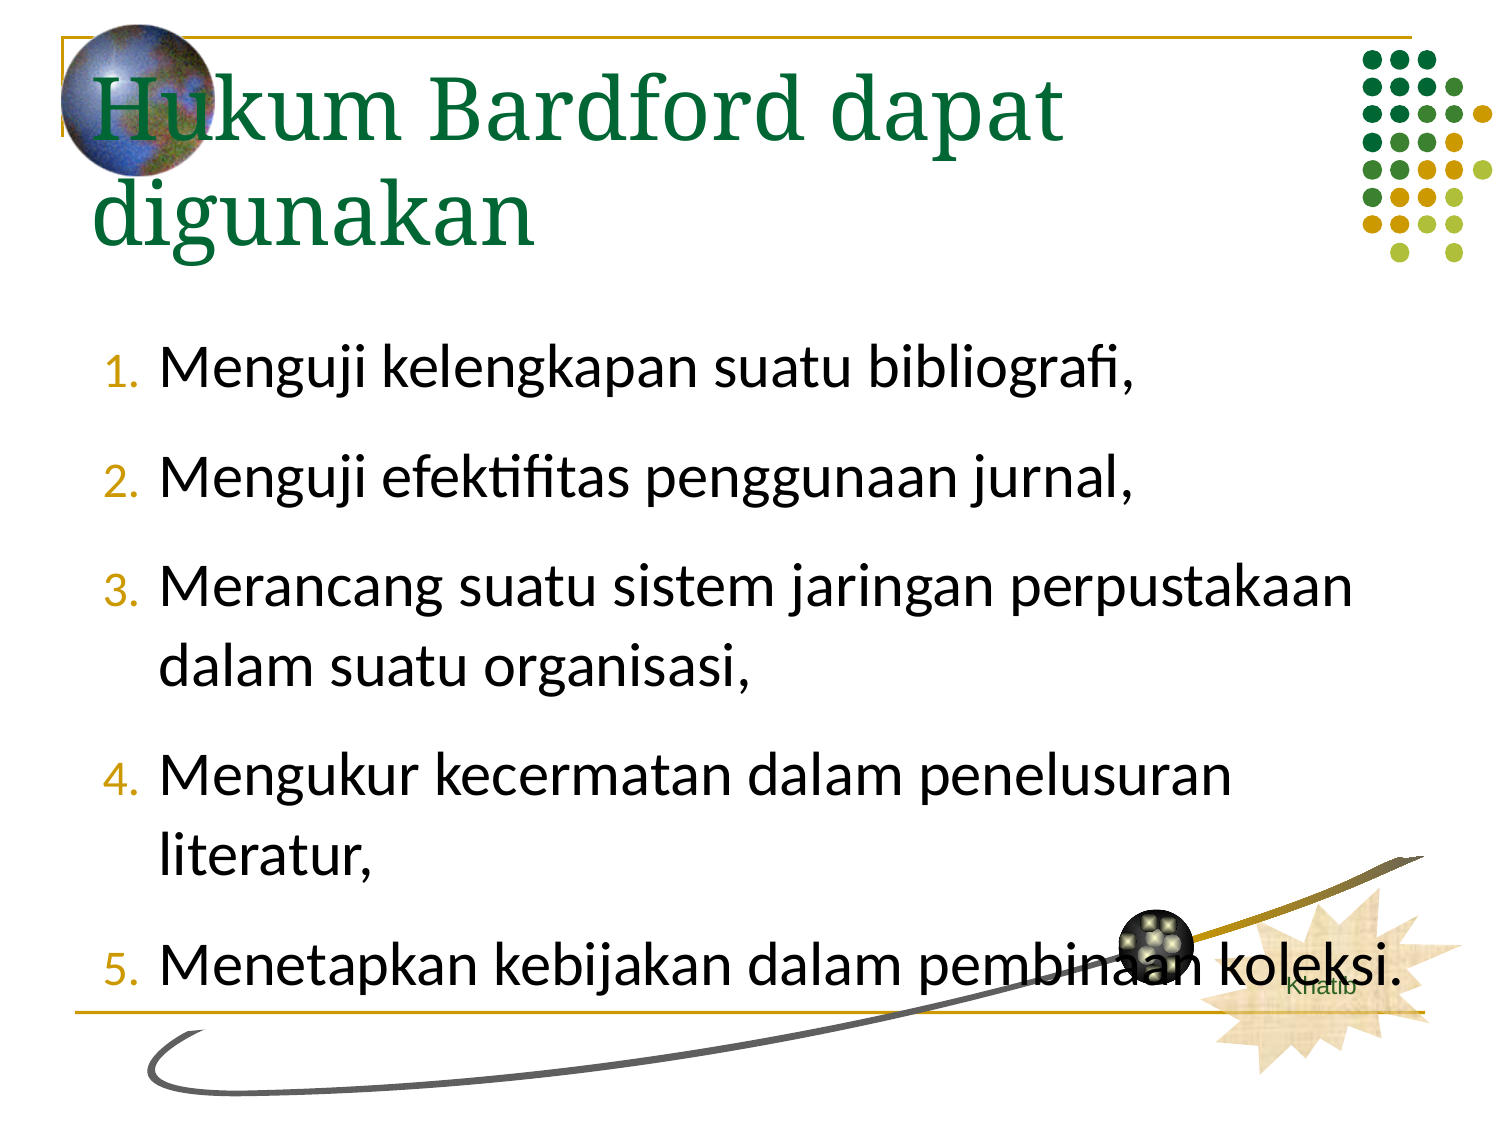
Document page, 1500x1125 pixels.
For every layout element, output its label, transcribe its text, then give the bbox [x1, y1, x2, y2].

picture [50, 12, 225, 188]
title Hukum Bardford dapat digunakan [75, 45, 1425, 233]
list Menguji kelengkapan suatu bibliografi, Menguji efektifitas penggunaan jurnal, Merancang suatu sistem jaringan perpustakaan dalam suatu organisasi, Mengukur kecermatan dalam penelusuran literatur, Menetapkan kebijakan dalam pembinaan koleksi. [87, 312, 1438, 1056]
